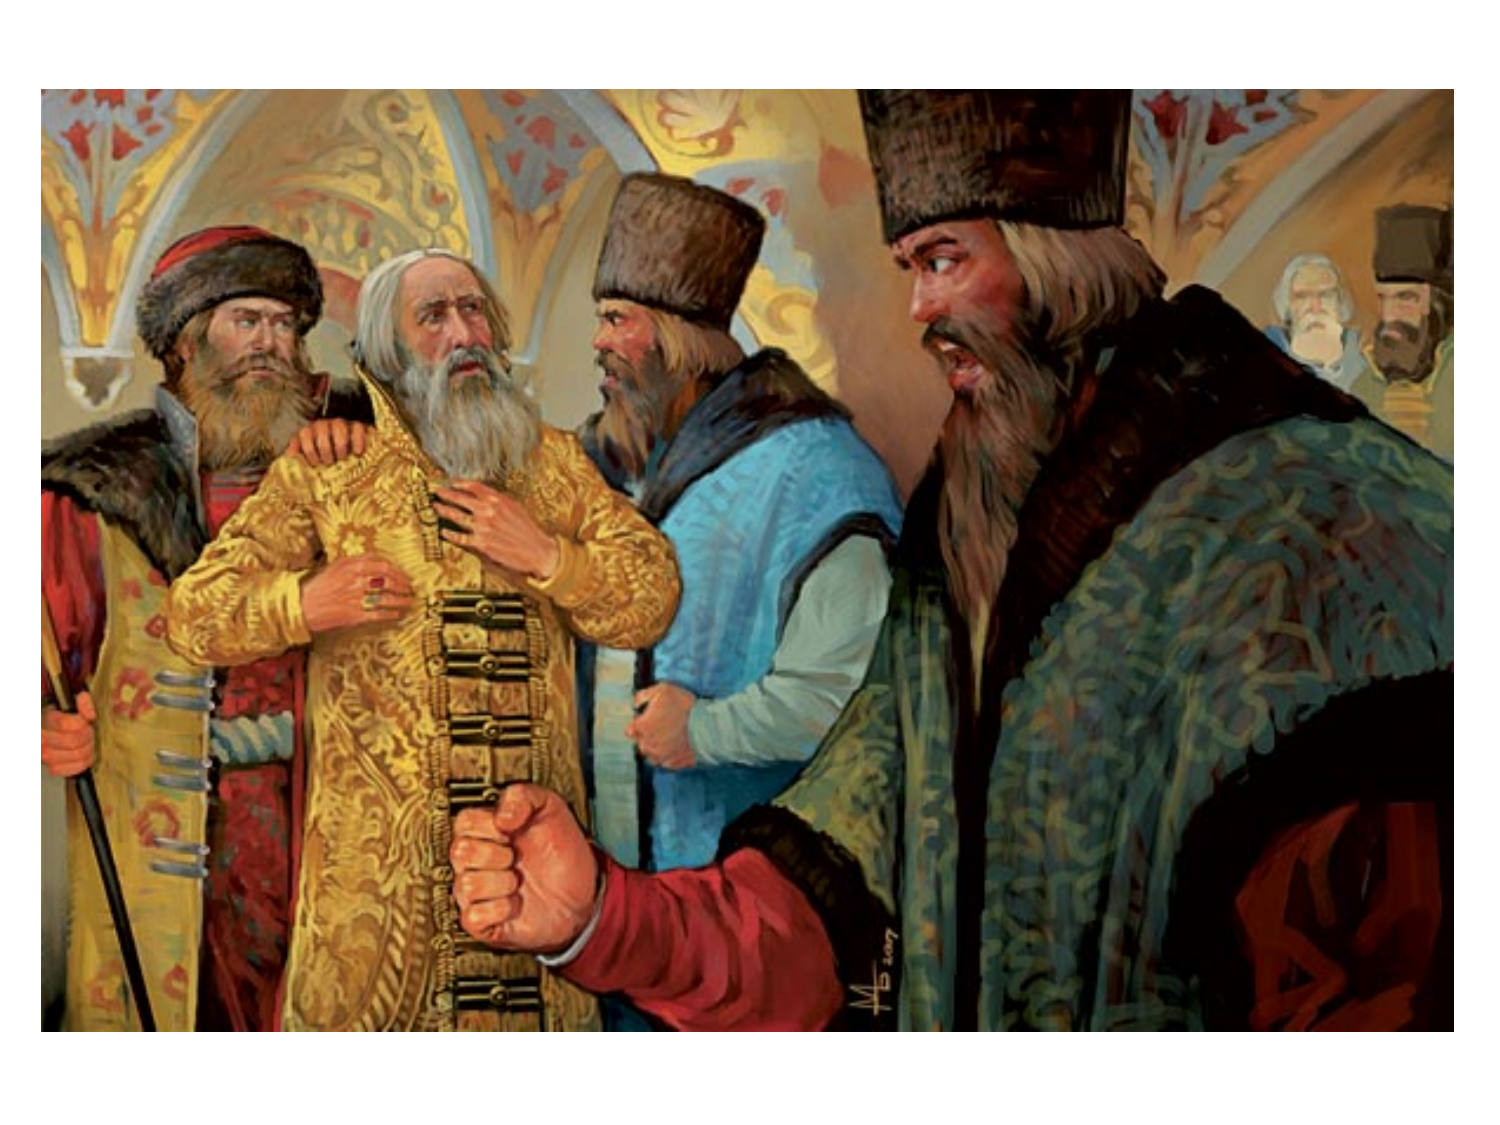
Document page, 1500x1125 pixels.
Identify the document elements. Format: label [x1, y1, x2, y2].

list [40, 89, 1454, 1032]
